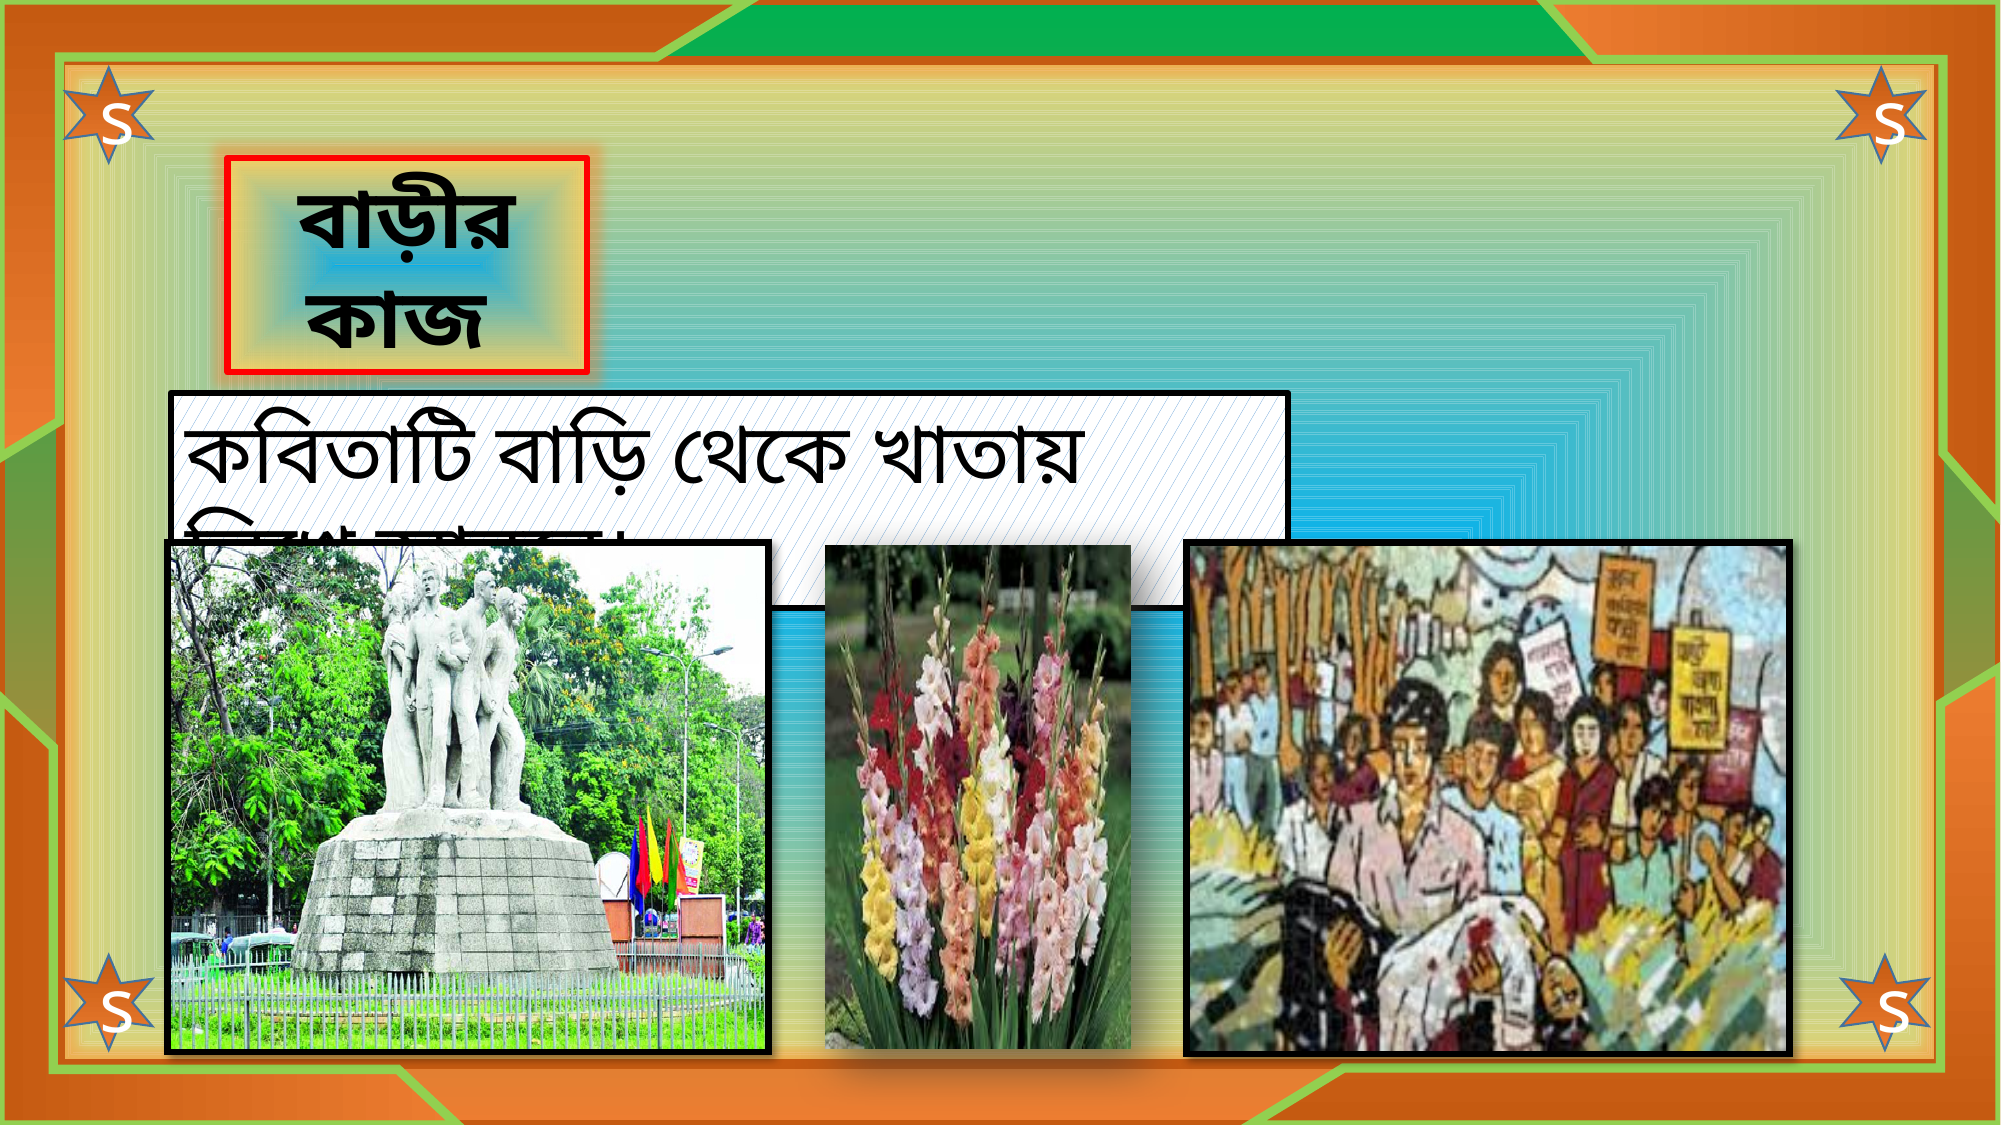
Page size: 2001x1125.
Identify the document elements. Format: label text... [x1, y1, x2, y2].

text_box কবিতাটি বাড়ি থেকে খাতায় লিখে আনবে। [170, 393, 1288, 545]
text_box বাড়ীর কাজ [227, 157, 588, 373]
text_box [170, 545, 1787, 1052]
